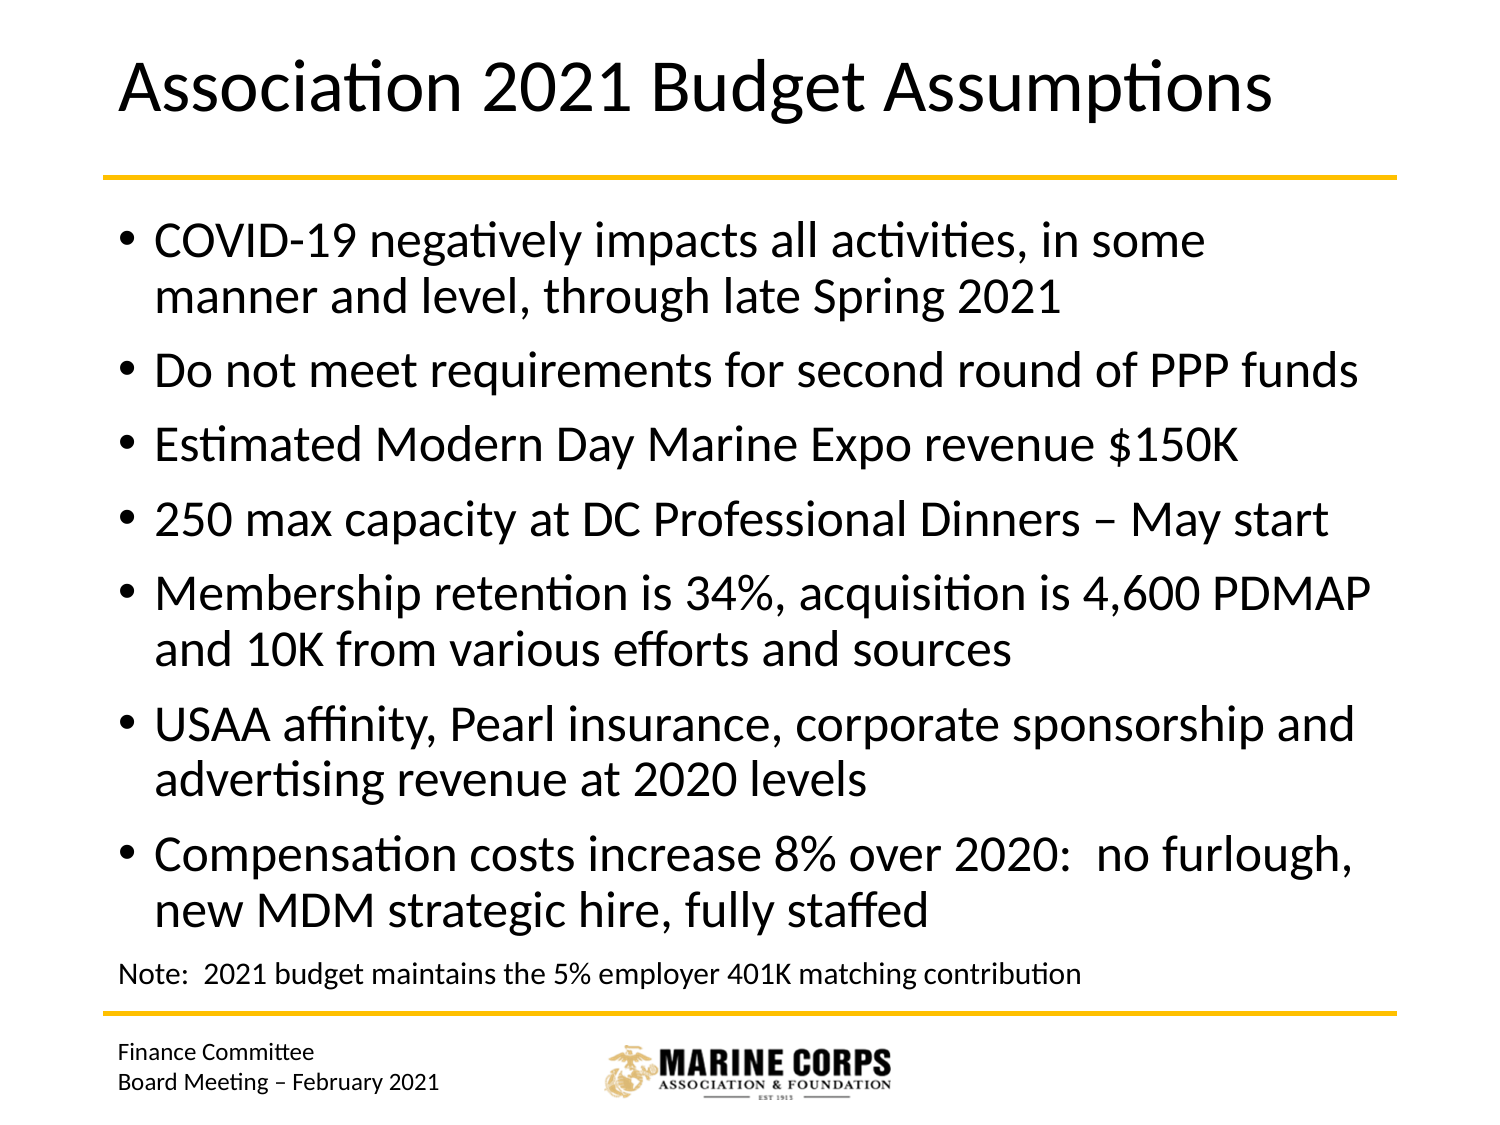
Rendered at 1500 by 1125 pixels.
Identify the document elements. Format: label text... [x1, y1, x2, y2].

picture [604, 1045, 891, 1100]
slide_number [103, 1028, 554, 1088]
list COVID-19 negatively impacts all activities, in some manner and level, through late Spring 2021 Do not meet requirements for second round of PPP funds Estimated Modern Day Marine Expo revenue $150K 250 max capacity at DC Professional Dinners – May start Membership retention is 34%, acquisition is 4,600 PDMAP and 10K from various efforts and sources USAA affinity, Pearl insurance, corporate sponsorship and advertising revenue at 2020 levels Compensation costs increase 8% over 2020: no furlough, new MDM strategic hire, fully staffed Note: 2021 budget maintains the 5% employer 401K matching contribution [103, 205, 1397, 1014]
title Association 2021 Budget Assumptions [103, 23, 1397, 152]
